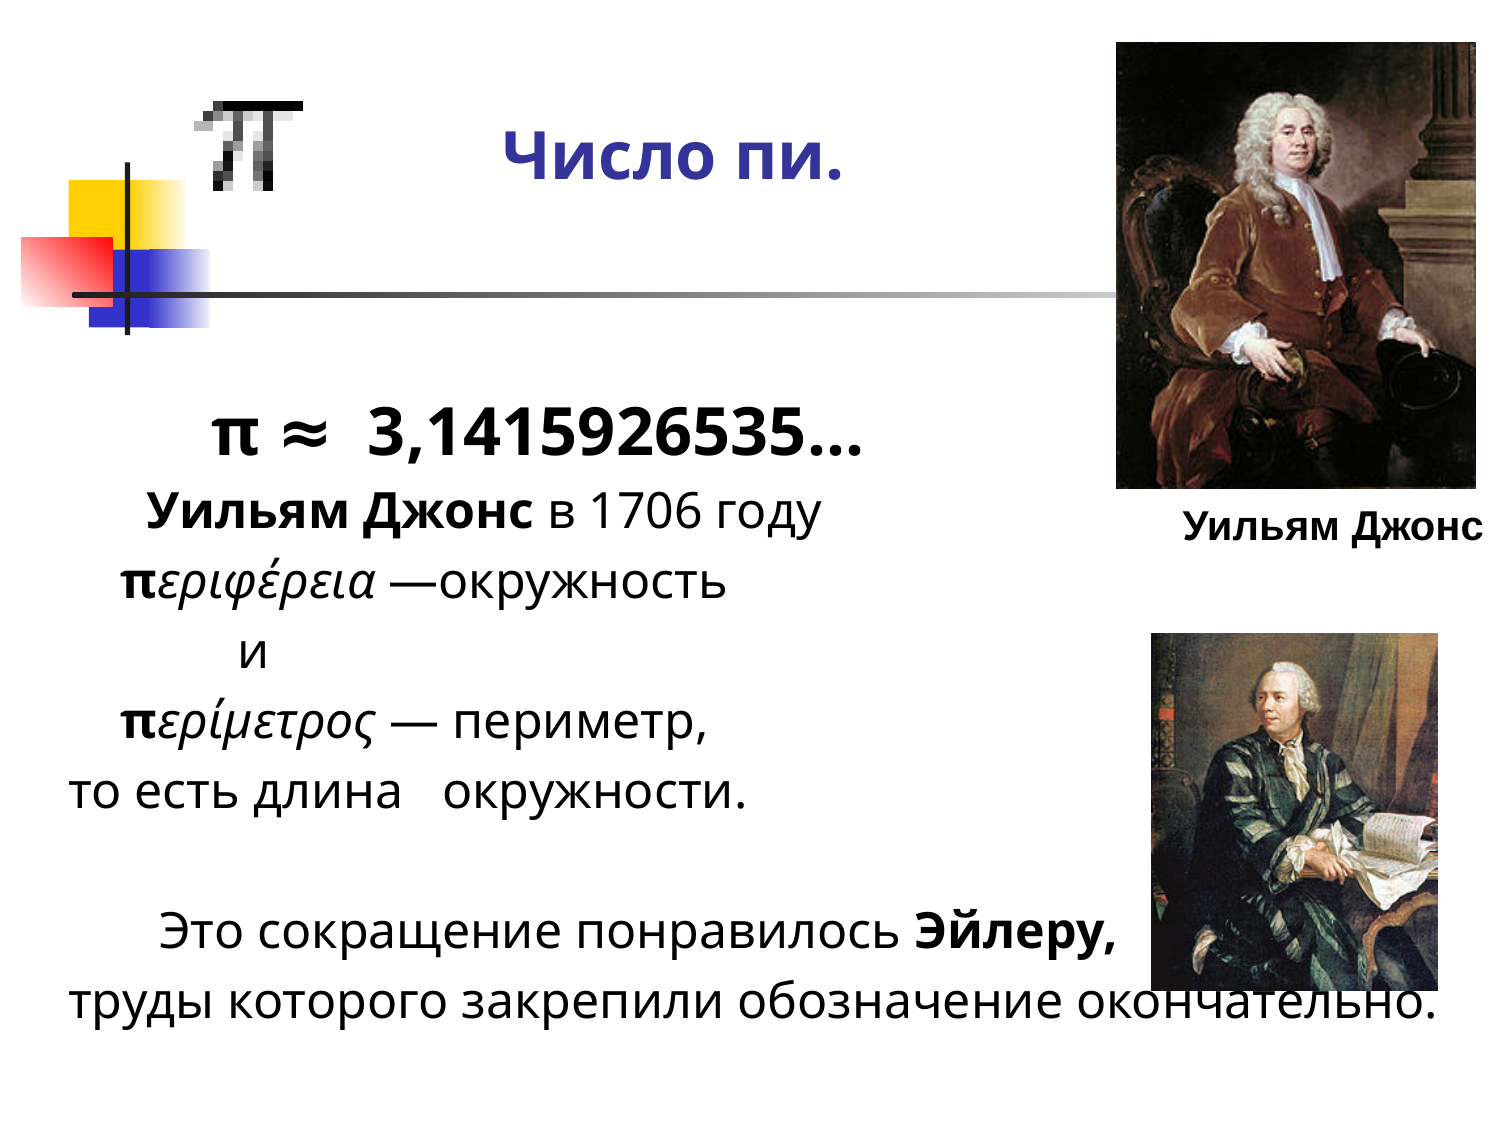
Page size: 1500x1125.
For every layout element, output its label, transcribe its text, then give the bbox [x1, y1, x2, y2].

text_box Уильям Джонс [1167, 491, 1499, 557]
picture [194, 101, 314, 191]
list π ≈ 3,1415926535... Уильям Джонс в 1706 году περιφέρεια —окружность и περίμετρος — периметр, то есть длина окружности. Это сокращение понравилось Эйлеру, труды которого закрепили обозначение окончательно. [52, 380, 1500, 1048]
picture [1115, 42, 1477, 490]
title Число пи. [182, 89, 1110, 205]
picture [1151, 632, 1438, 991]
